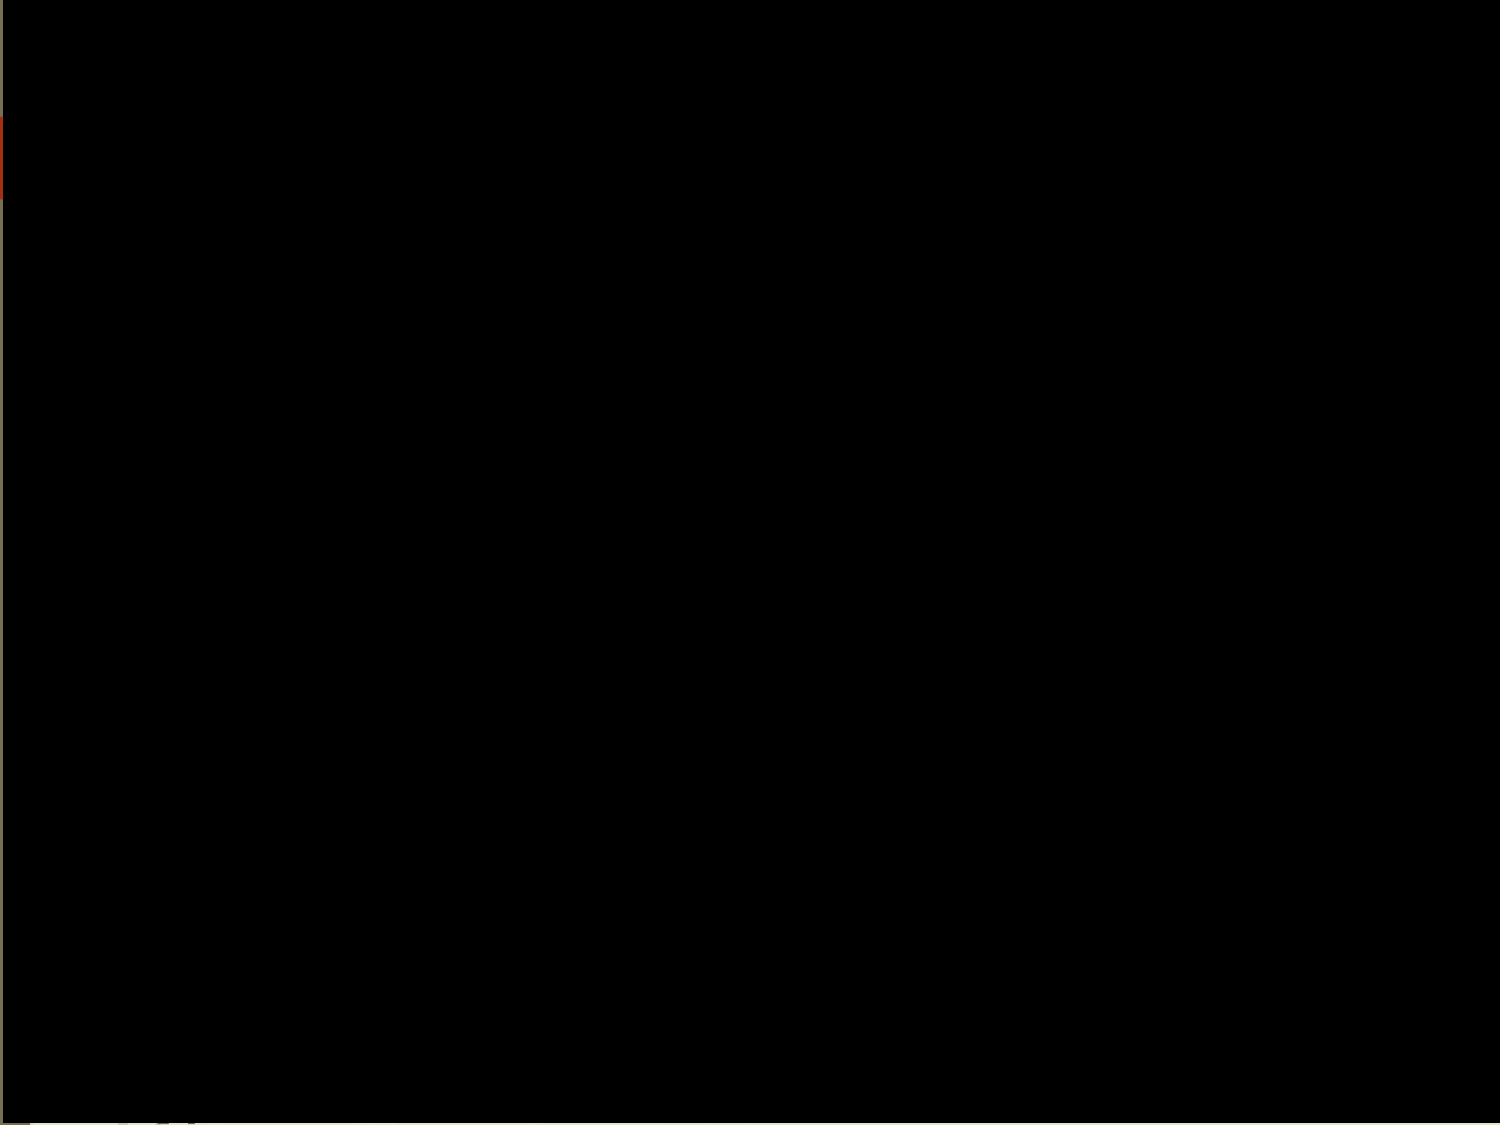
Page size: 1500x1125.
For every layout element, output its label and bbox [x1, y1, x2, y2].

text_box [2, 0, 1500, 1124]
